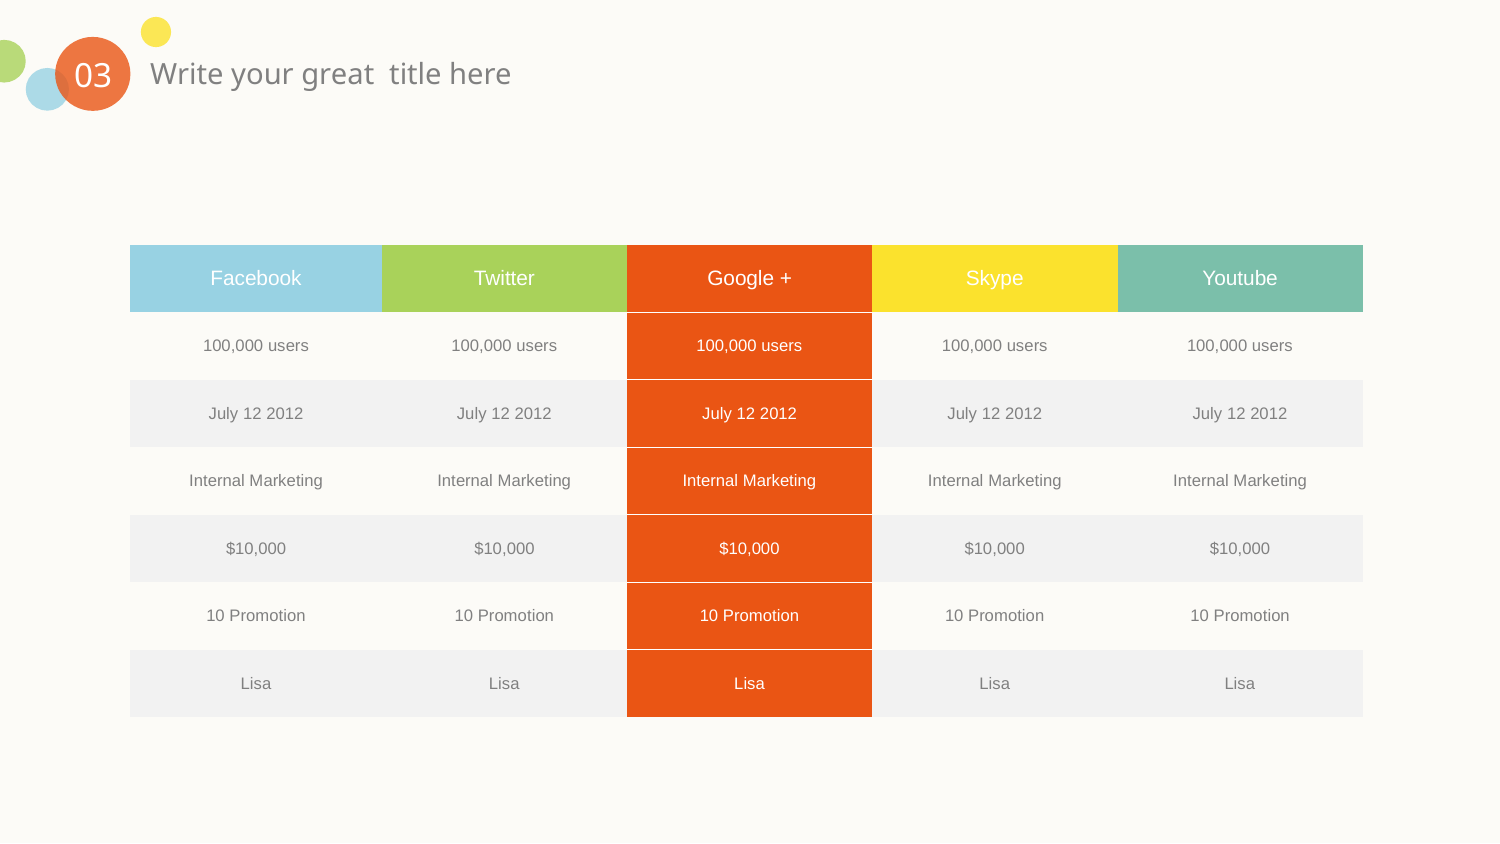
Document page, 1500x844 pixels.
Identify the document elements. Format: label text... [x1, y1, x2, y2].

table_cell $10,000 [382, 515, 627, 582]
table_cell Lisa [130, 650, 382, 717]
table_cell 10 Promotion [1118, 582, 1363, 650]
table_cell 10 Promotion [872, 582, 1118, 650]
table_header Facebook [130, 245, 382, 312]
table_header Youtube [1118, 245, 1363, 312]
table_cell 100,000 users [872, 312, 1118, 380]
table_cell July 12 2012 [130, 380, 382, 447]
text_box [25, 67, 66, 111]
table_header Twitter [382, 245, 627, 312]
table_cell 100,000 users [130, 312, 382, 380]
table_cell $10,000 [627, 515, 872, 582]
text_box [55, 36, 131, 111]
table_cell $10,000 [872, 515, 1118, 582]
table_cell Internal Marketing [627, 448, 872, 514]
table_cell Internal Marketing [382, 447, 627, 515]
table_cell 100,000 users [1118, 312, 1363, 380]
table_cell Internal Marketing [1118, 447, 1363, 515]
table_cell 10 Promotion [382, 582, 627, 650]
table_cell 10 Promotion [627, 583, 872, 649]
table_cell Lisa [382, 650, 627, 717]
text_box [140, 16, 172, 48]
table_cell 100,000 users [382, 312, 627, 380]
table_cell Lisa [627, 650, 872, 717]
table_cell July 12 2012 [872, 380, 1118, 447]
table_cell Internal Marketing [872, 447, 1118, 515]
text_box Write your great title here [150, 55, 606, 91]
table_cell $10,000 [130, 515, 382, 582]
table_cell July 12 2012 [1118, 380, 1363, 447]
text_box [0, 39, 26, 83]
table_cell 10 Promotion [130, 582, 382, 650]
table_cell $10,000 [1118, 515, 1363, 582]
table_cell July 12 2012 [627, 380, 872, 447]
table_cell 100,000 users [627, 313, 872, 379]
table_cell Lisa [872, 650, 1118, 717]
text_box 03 [65, 53, 121, 94]
table_cell July 12 2012 [382, 380, 627, 447]
table_cell Internal Marketing [130, 447, 382, 515]
table_header Google + [627, 245, 872, 312]
table_header Skype [872, 245, 1118, 312]
table_cell Lisa [1118, 650, 1363, 717]
